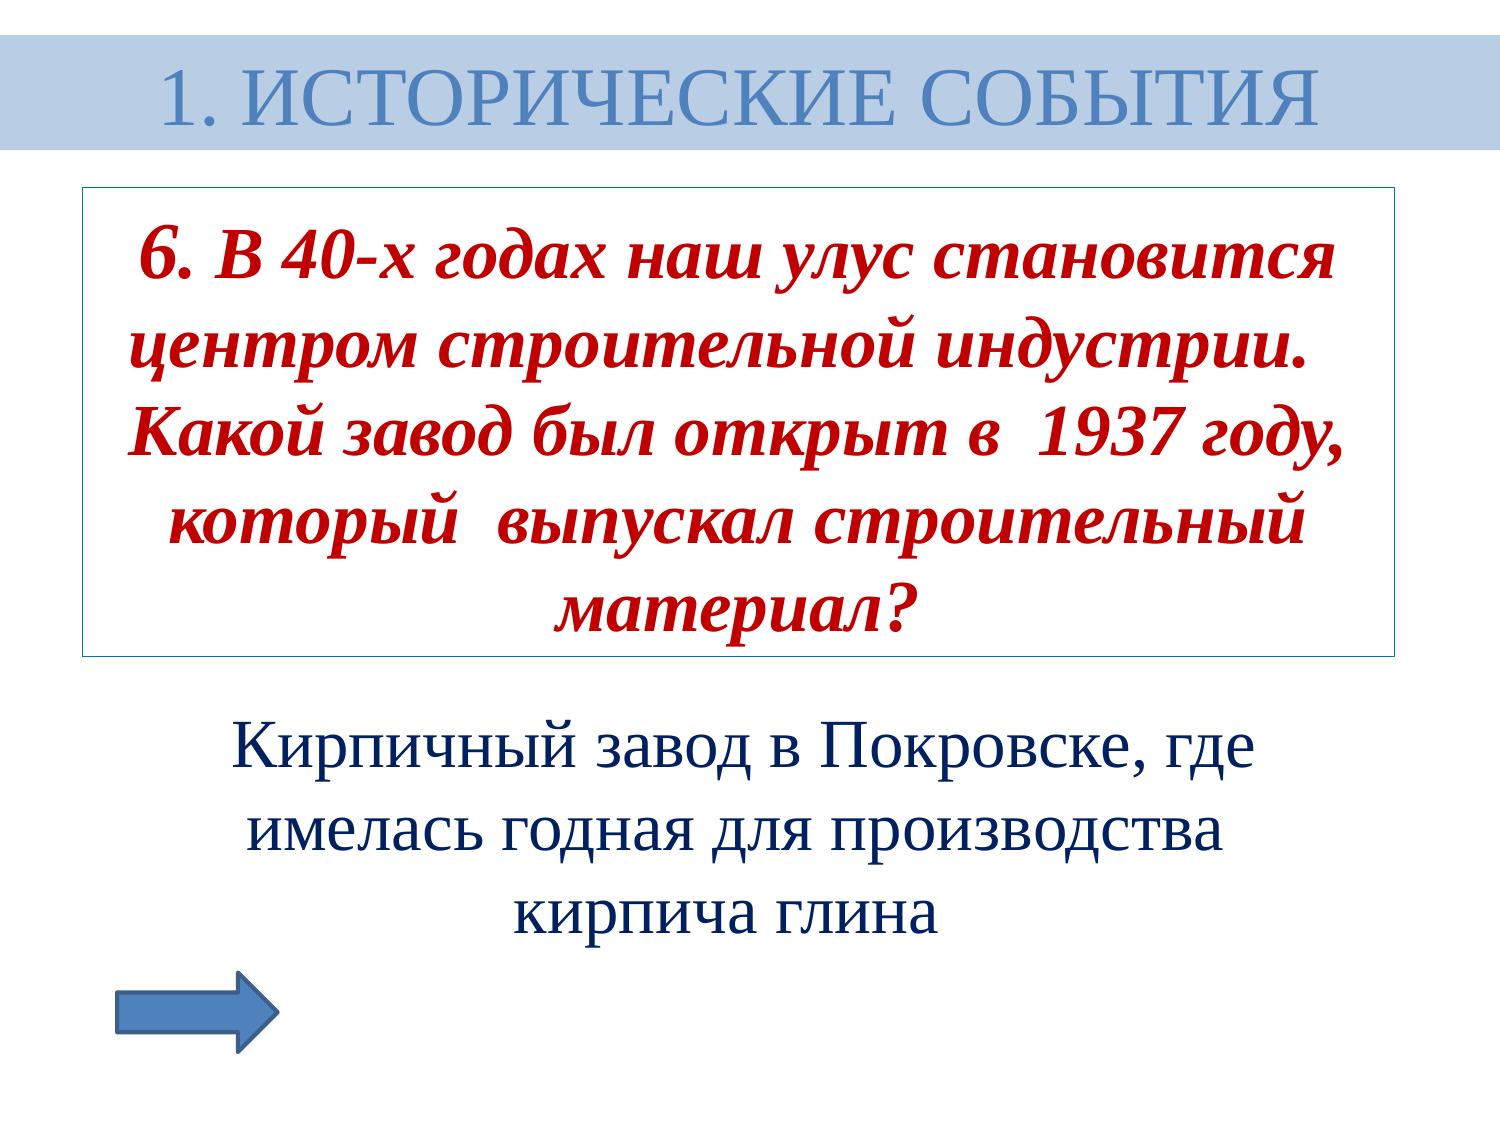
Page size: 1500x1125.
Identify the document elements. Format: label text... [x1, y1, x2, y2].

title 6. В 40-х годах наш улус становится центром строительной индустрии. Какой завод был открыт в 1937 году, который выпускал строительный материал? [82, 187, 1395, 657]
subtitle Кирпичный завод в Покровске, где имелась годная для производства кирпича глина [140, 691, 1348, 1055]
text_box [115, 970, 280, 1055]
text_box 1. ИСТОРИЧЕСКИЕ СОБЫТИЯ [0, 35, 1500, 150]
